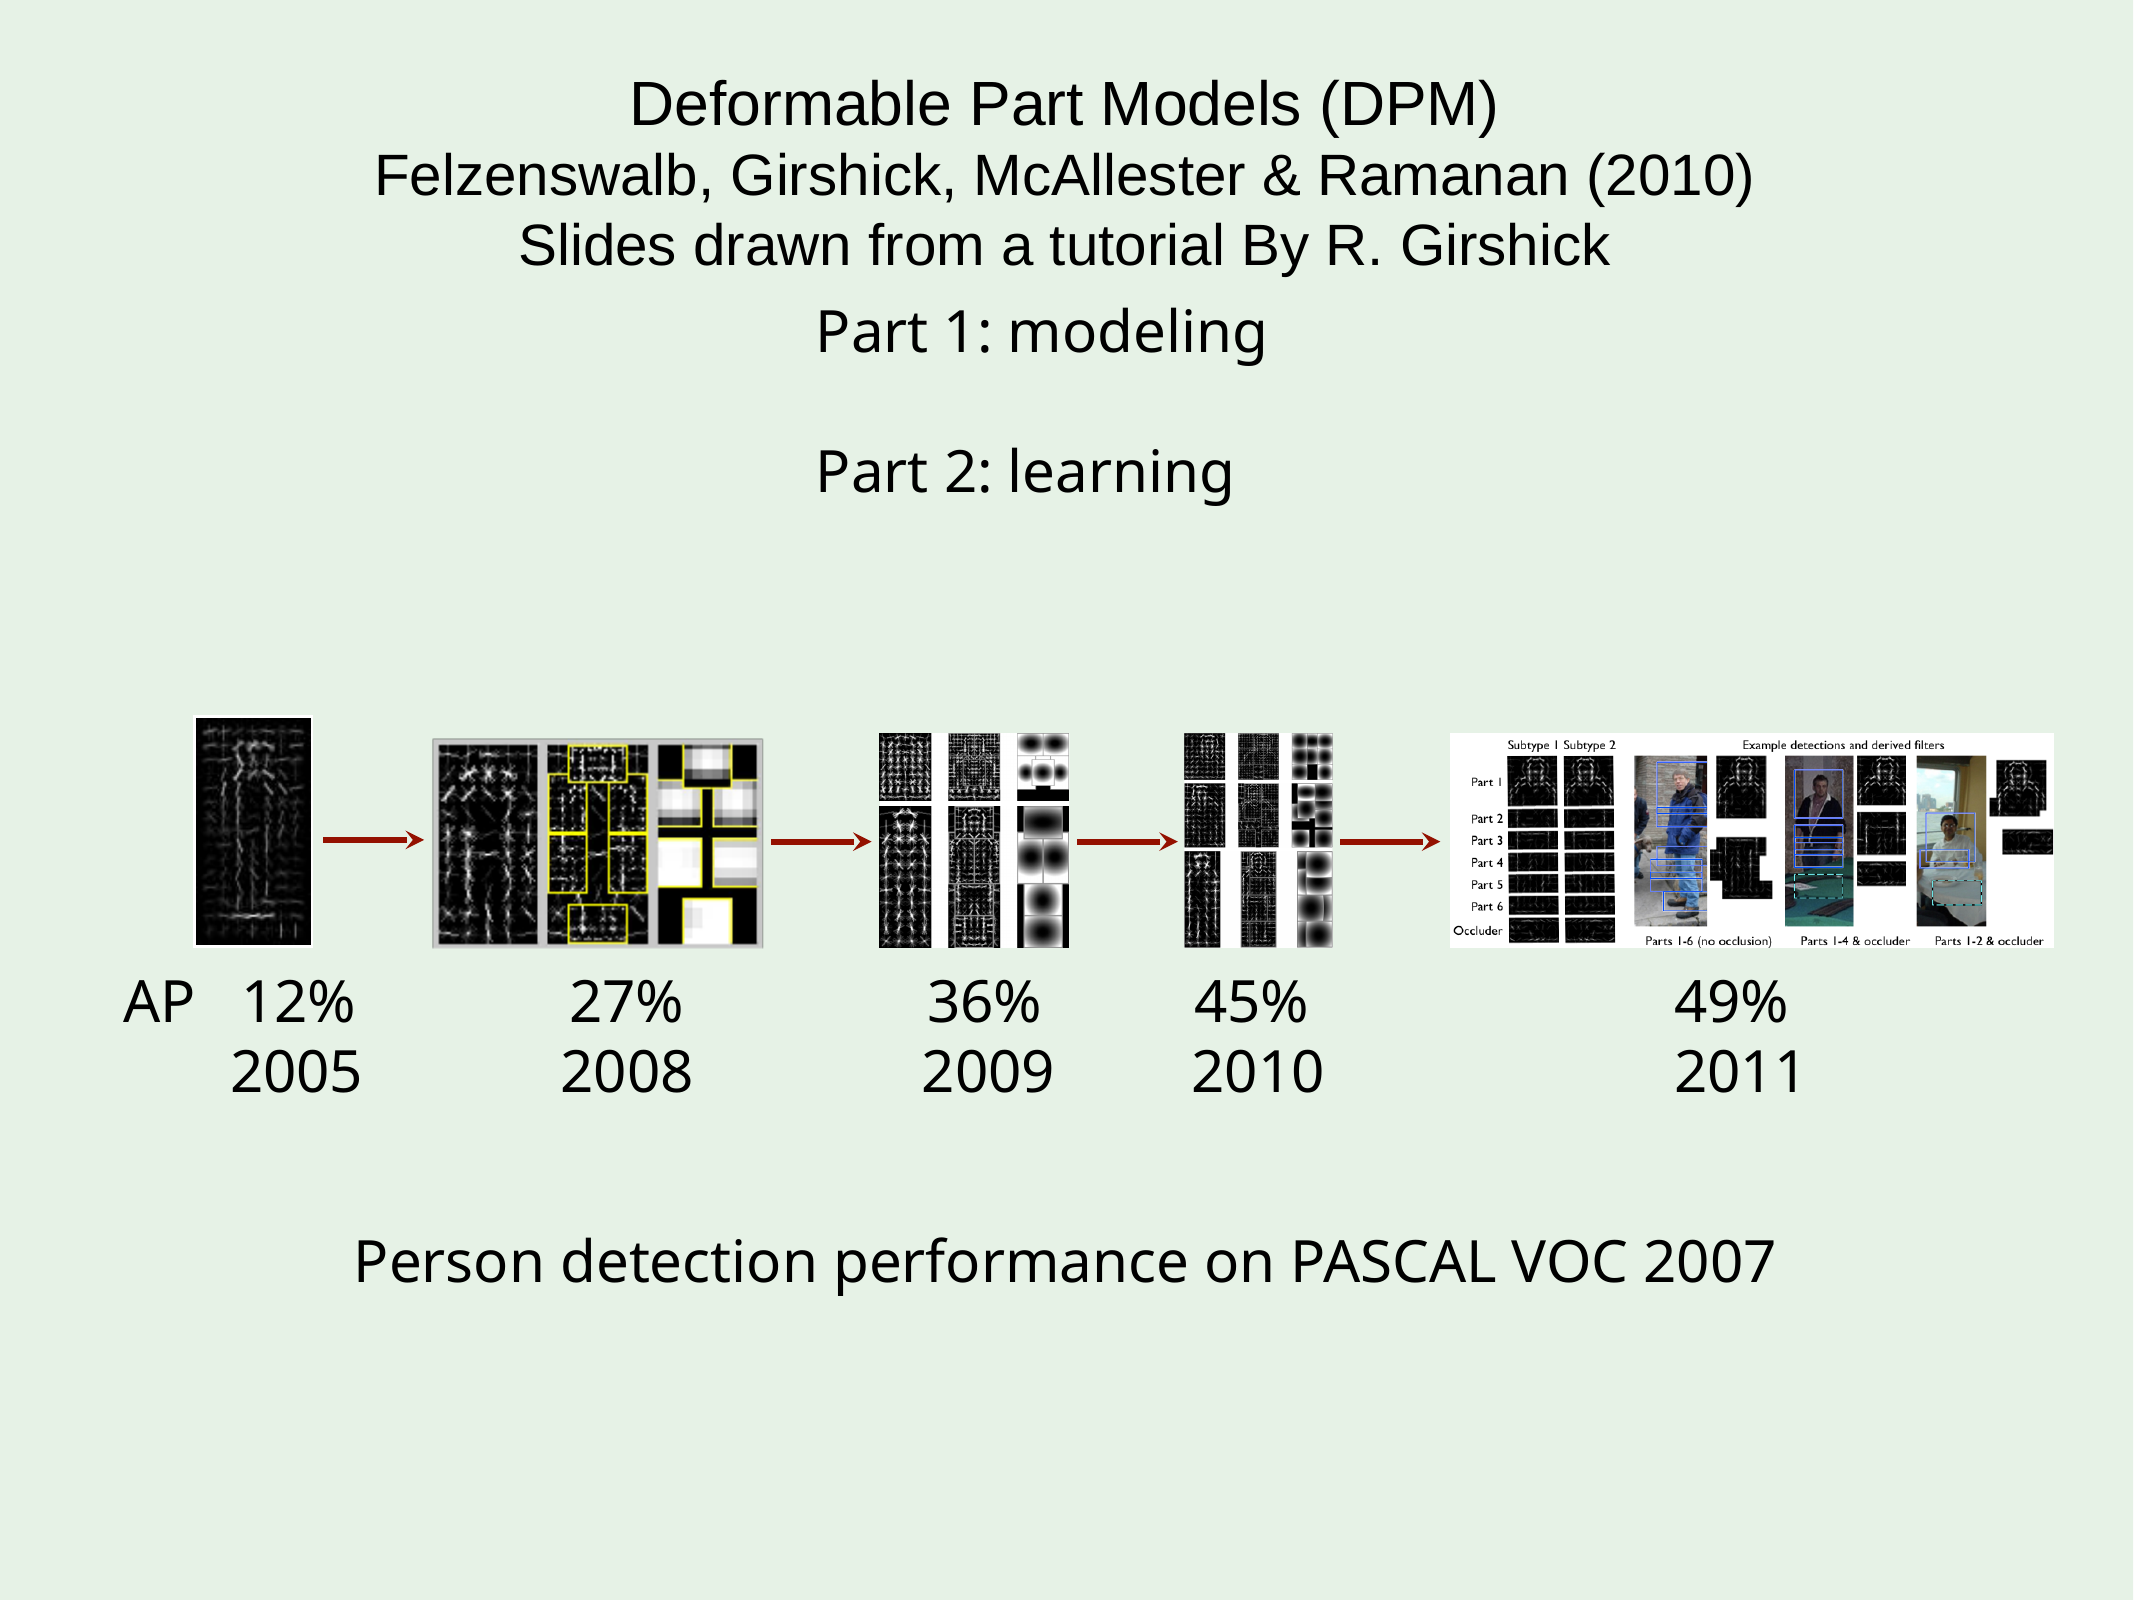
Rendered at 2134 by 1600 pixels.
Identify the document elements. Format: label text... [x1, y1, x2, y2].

text_box [411, 833, 425, 847]
picture [1450, 733, 2054, 949]
text_box [859, 835, 872, 848]
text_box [1184, 733, 1333, 949]
text_box Person detection performance on PASCAL VOC 2007 [345, 1215, 1786, 1303]
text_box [879, 732, 1070, 949]
text_box [1165, 835, 1178, 848]
text_box Deformable Part Models (DPM) Felzenswalb, Girshick, McAllester & Ramanan (2010) Slides drawn from a tutorial By R. Girshick [367, 56, 1763, 284]
text_box [1427, 835, 1441, 848]
picture [193, 715, 314, 948]
text_box Part 1: modeling Part 2: learning [809, 287, 1275, 510]
text_box AP 12% 27% 36% 45% 49% 2005 2008 2009 2010 2011 [117, 958, 1817, 1111]
picture [431, 733, 766, 949]
